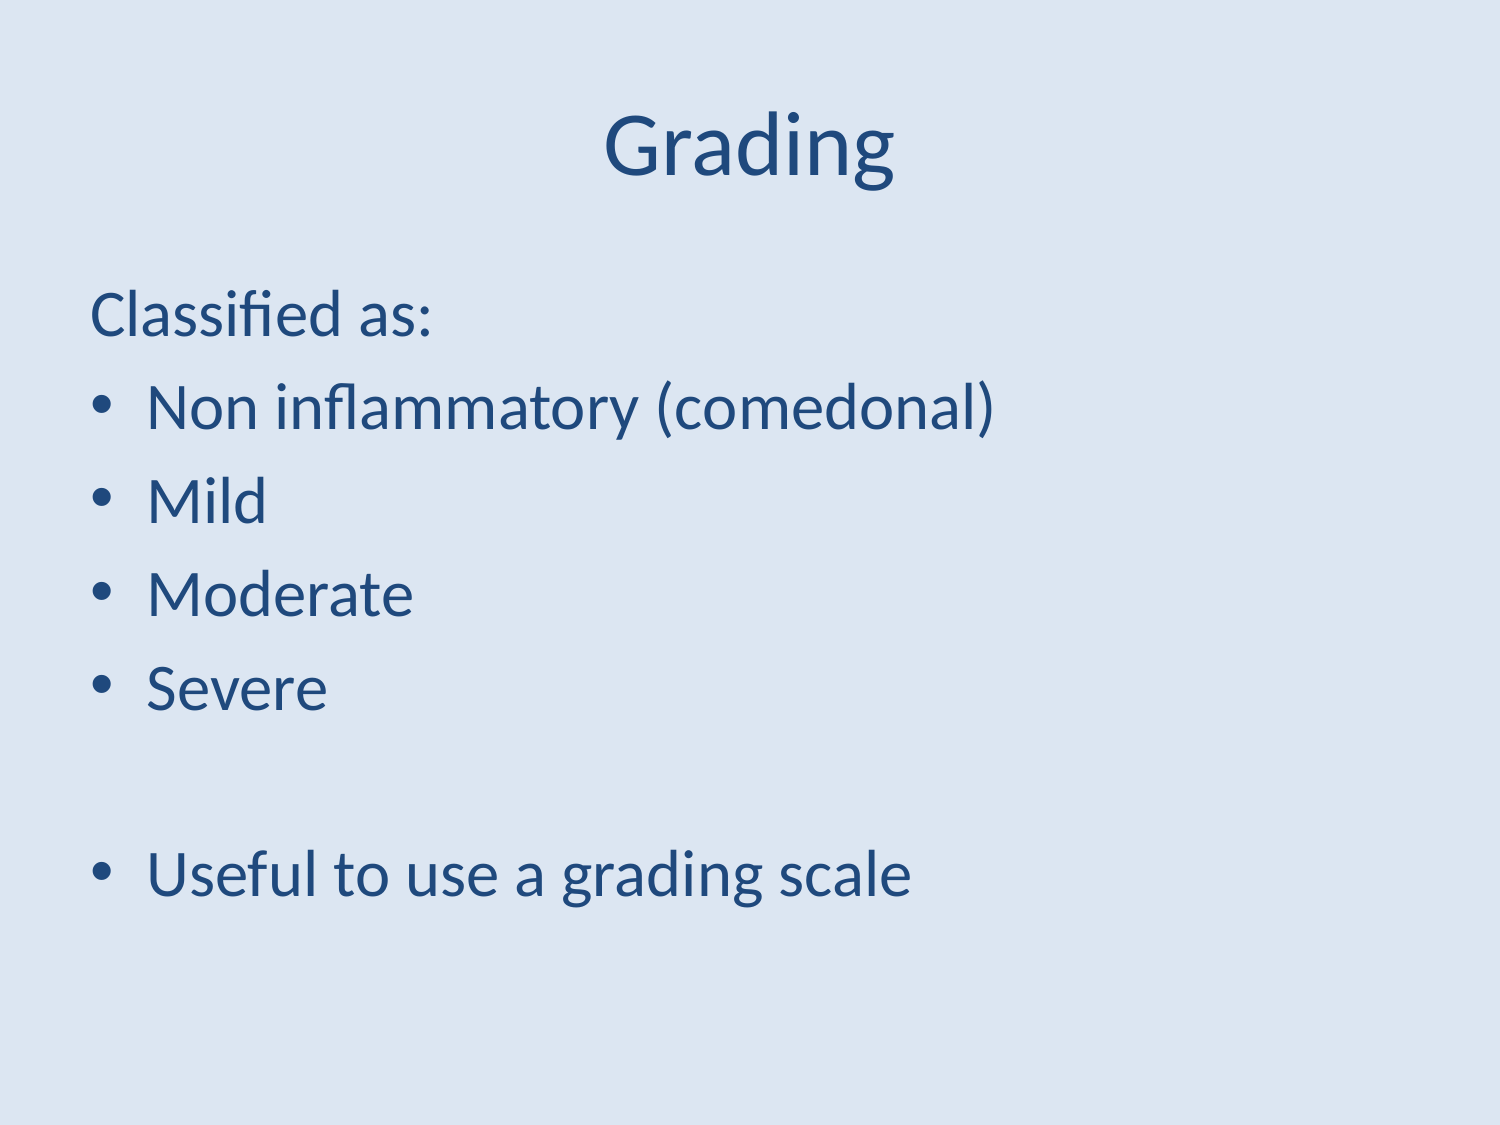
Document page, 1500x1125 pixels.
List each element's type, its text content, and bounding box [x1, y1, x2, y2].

list Classified as: Non inflammatory (comedonal) Mild Moderate Severe Useful to use a grading scale [75, 262, 1425, 1005]
title Grading [75, 45, 1425, 233]
